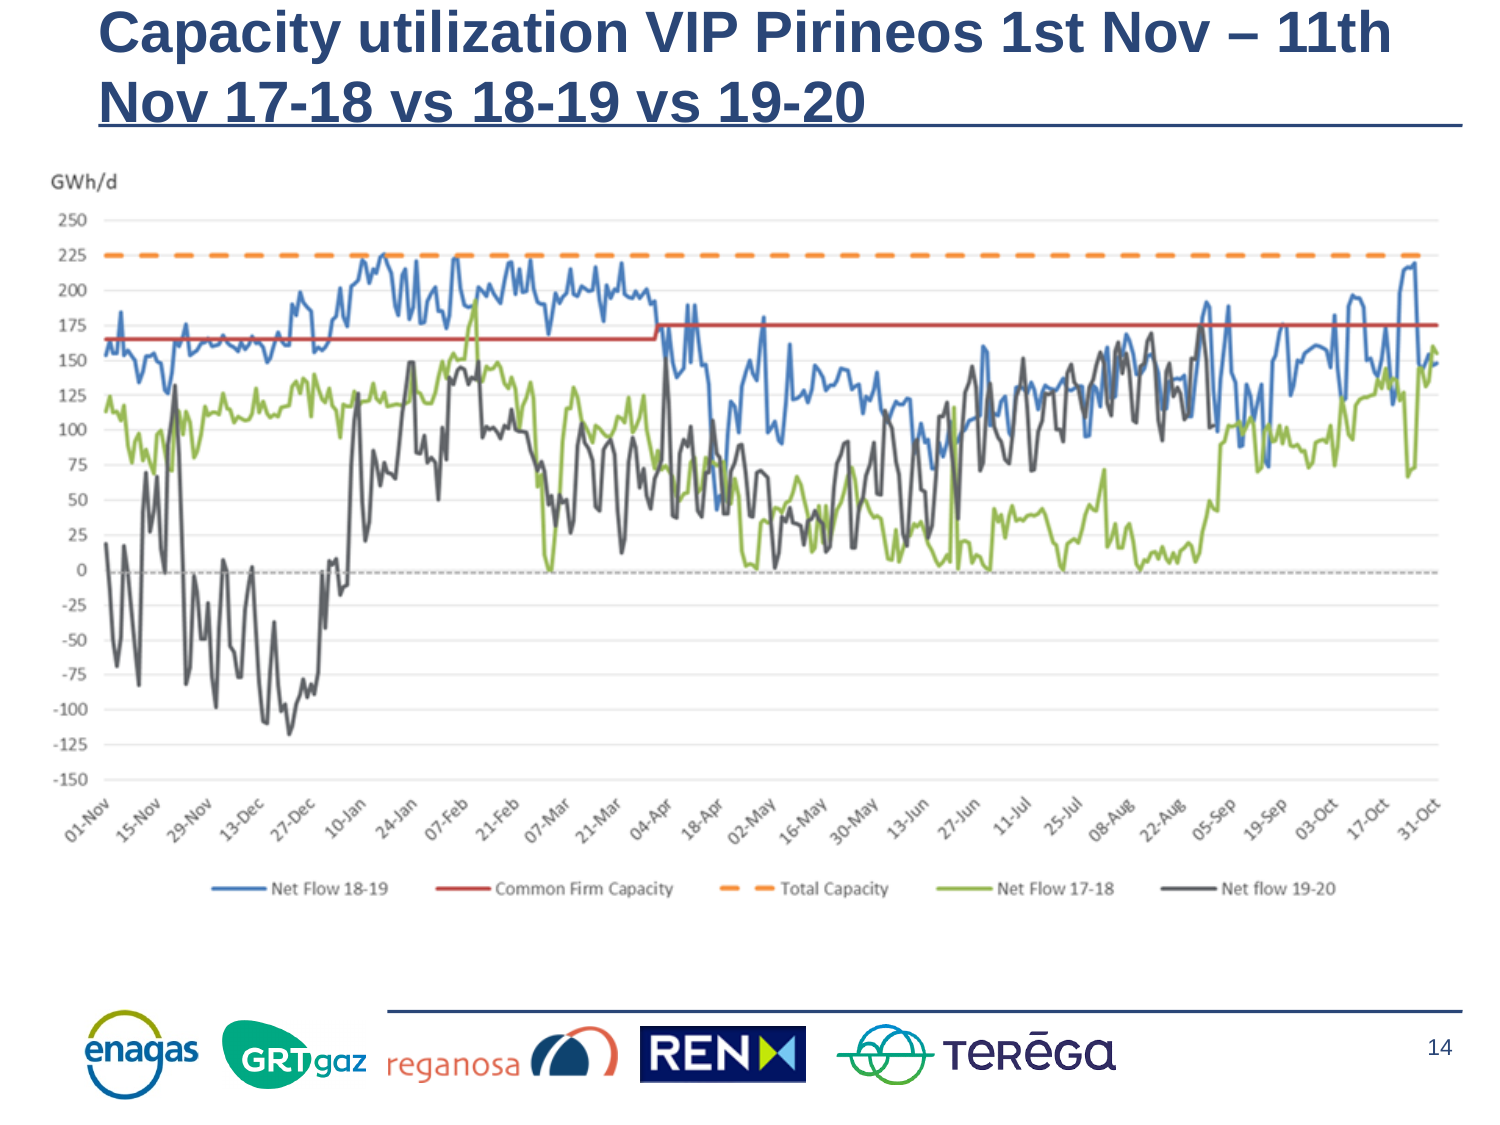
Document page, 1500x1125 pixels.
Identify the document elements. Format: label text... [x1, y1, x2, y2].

picture [84, 1009, 199, 1100]
picture [388, 1026, 618, 1083]
picture [829, 1024, 1123, 1085]
picture [640, 1026, 806, 1083]
title Capacity utilization VIP Pirineos 1st Nov – 11th Nov 17-18 vs 18-19 vs 19-20 [98, 74, 1466, 135]
picture [27, 160, 1466, 921]
picture [222, 1020, 366, 1089]
